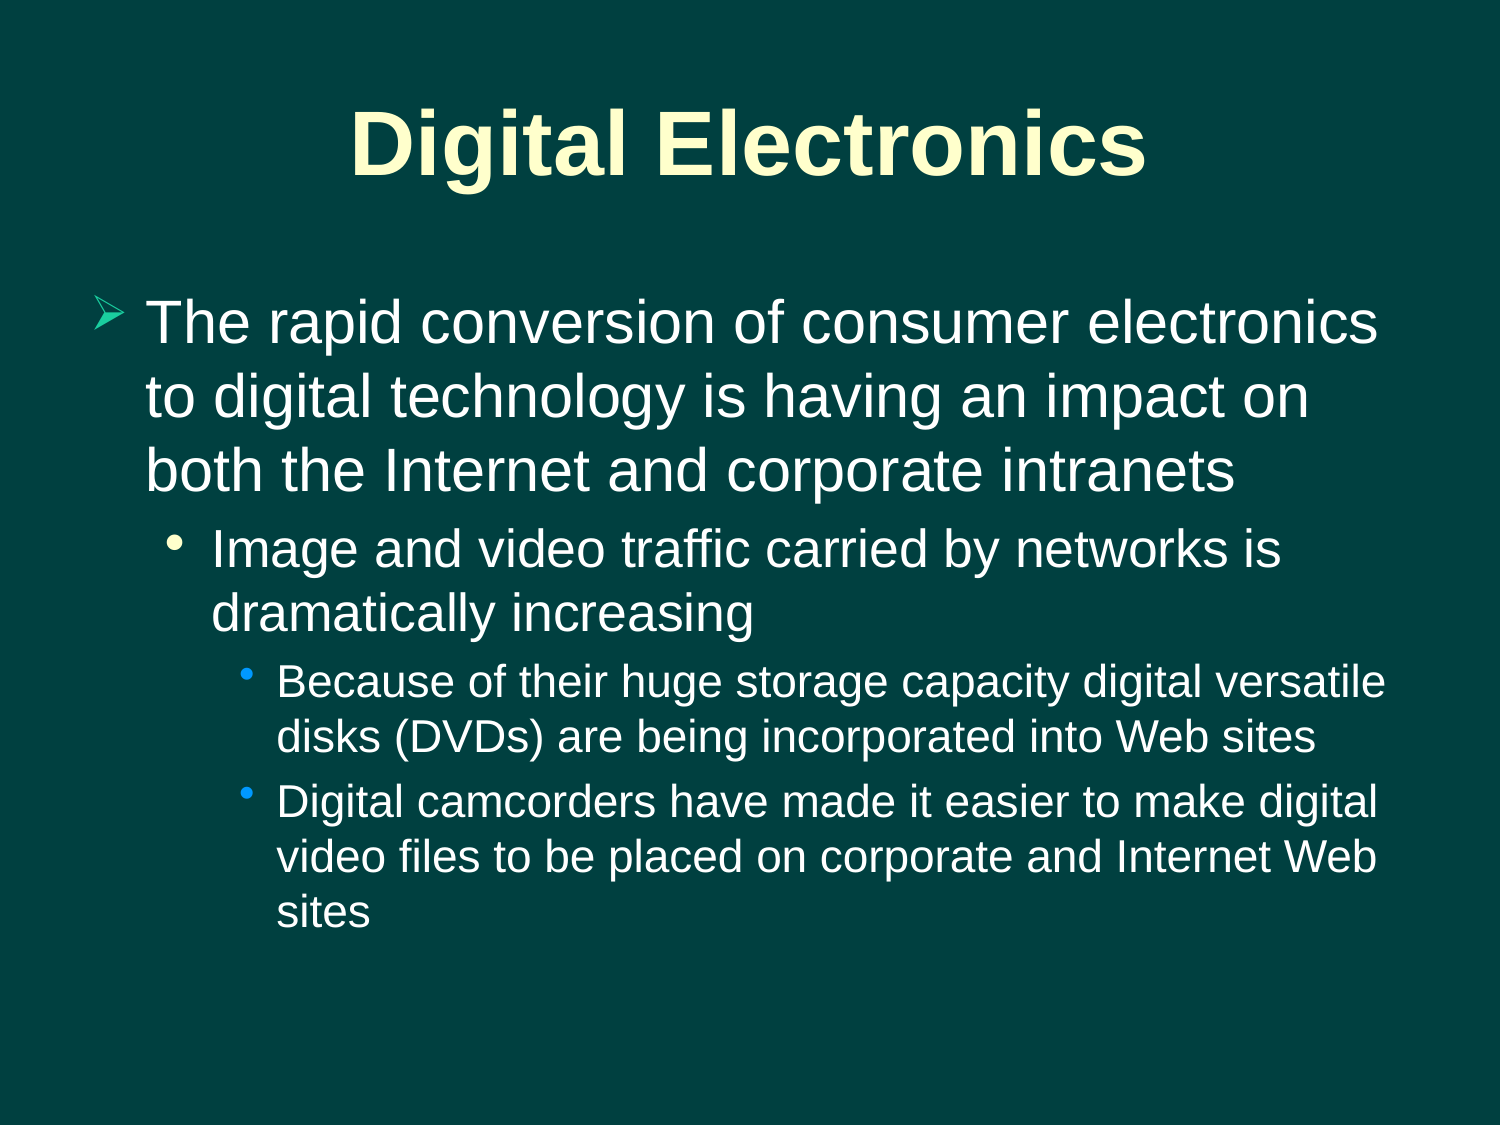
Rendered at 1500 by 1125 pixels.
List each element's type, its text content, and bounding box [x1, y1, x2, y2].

title Digital Electronics [74, 45, 1426, 233]
list The rapid conversion of consumer electronics to digital technology is having an impact on both the Internet and corporate intranets Image and video traffic carried by networks is dramatically increasing Because of their huge storage capacity digital versatile disks (DVDs) are being incorporated into Web sites Digital camcorders have made it easier to make digital video files to be placed on corporate and Internet Web sites [74, 274, 1426, 1026]
